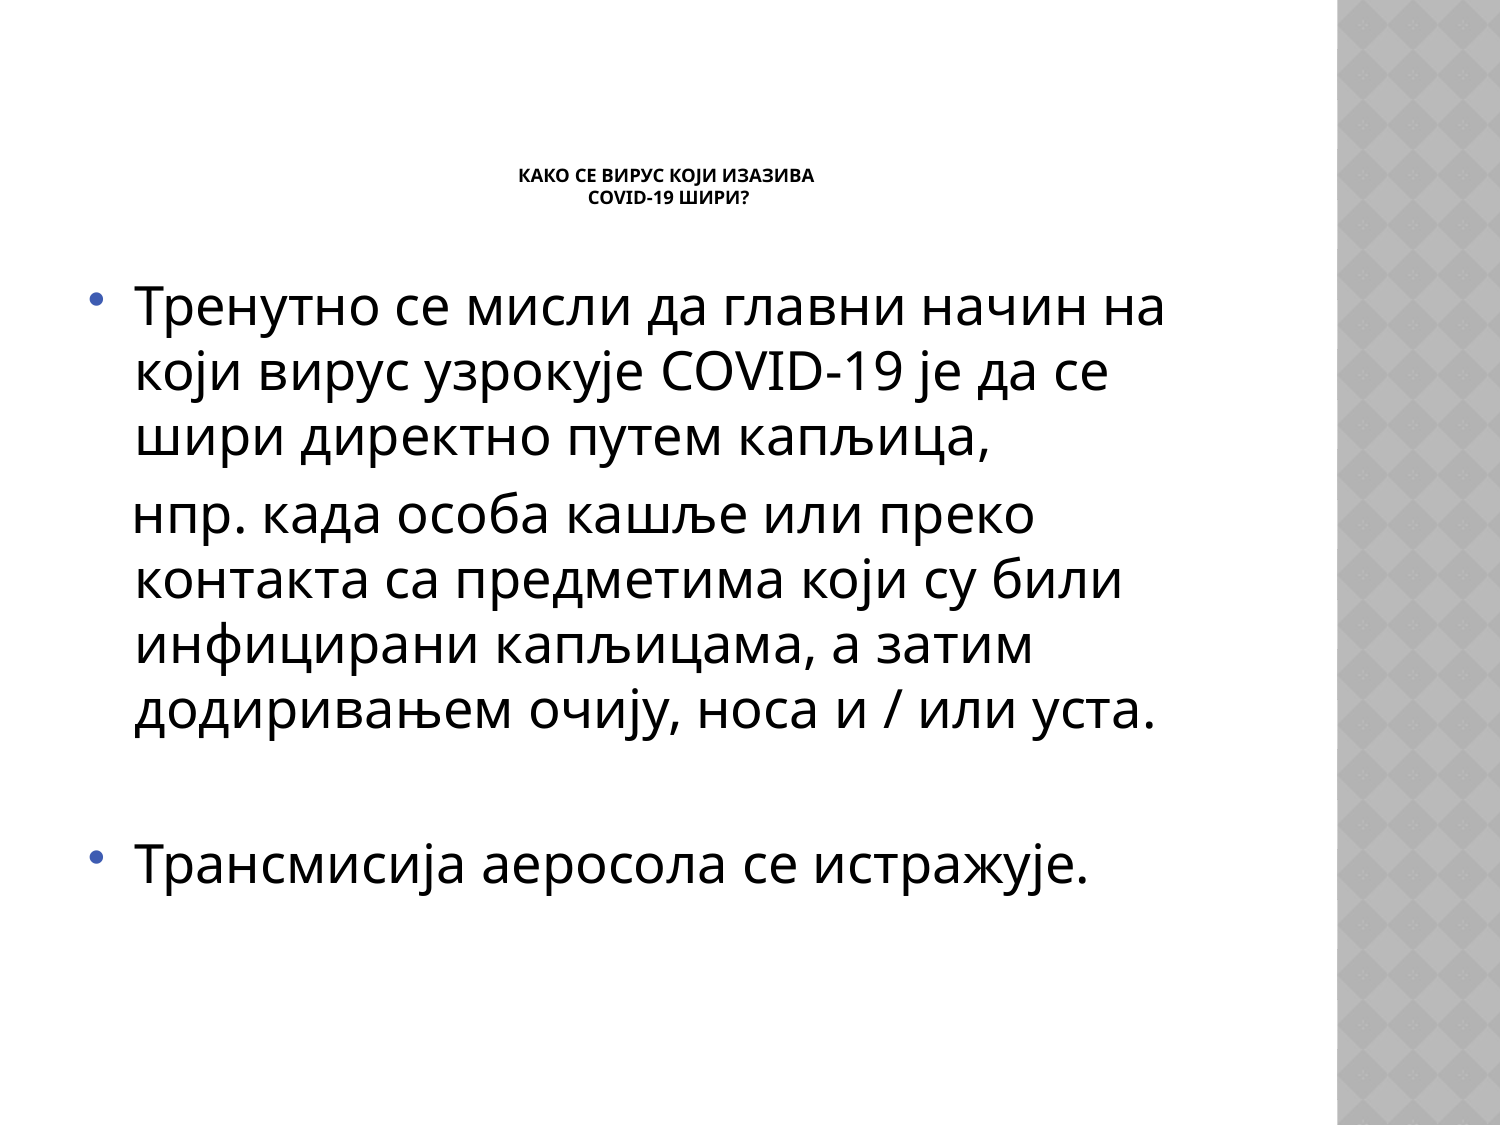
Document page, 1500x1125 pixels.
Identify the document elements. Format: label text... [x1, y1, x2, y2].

list Тренутно се мисли да главни начин на који вирус узрокује COVID-19 је да се шири директно путем капљица, нпр. када особа кашље или преко контакта са предметима који су били инфицирани капљицама, а затим додиривањем очију, носа и / или уста. Трансмисија аеросола се истражује. [75, 264, 1263, 1059]
title Како се вирус који изазива COVID-19 шири? [75, 164, 1263, 240]
